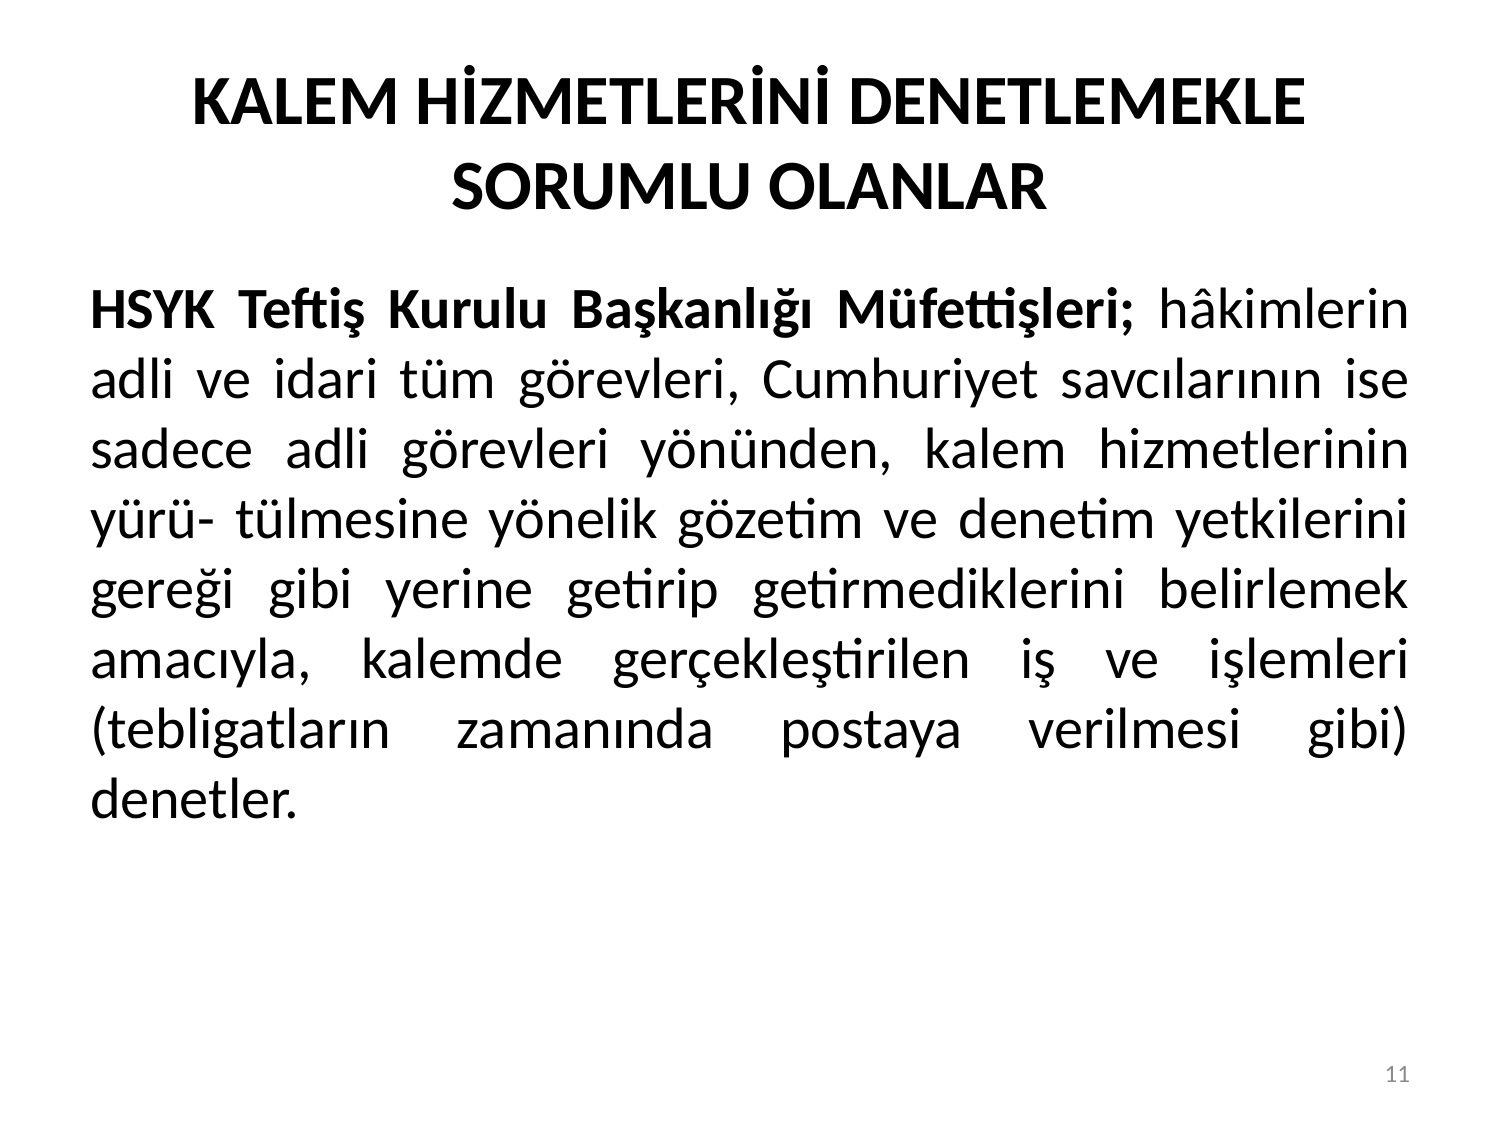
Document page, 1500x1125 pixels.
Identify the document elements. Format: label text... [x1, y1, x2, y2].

title KALEM HİZMETLERİNİ DENETLEMEKLE SORUMLU OLANLAR [75, 45, 1425, 233]
slide_number 11 [1074, 1042, 1425, 1103]
list HSYK Teftiş Kurulu Başkanlığı Müfettişleri; hâkimlerin adli ve idari tüm görevleri, Cumhuriyet savcılarının ise sadece adli görevleri yönünden, kalem hizmetlerinin yürü- tülmesine yönelik gözetim ve denetim yetkilerini gereği gibi yerine getirip getirmediklerini belirlemek amacıyla, kalemde gerçekleştirilen iş ve işlemleri (tebligatların zamanında postaya verilmesi gibi) denetler. [75, 262, 1425, 1075]
